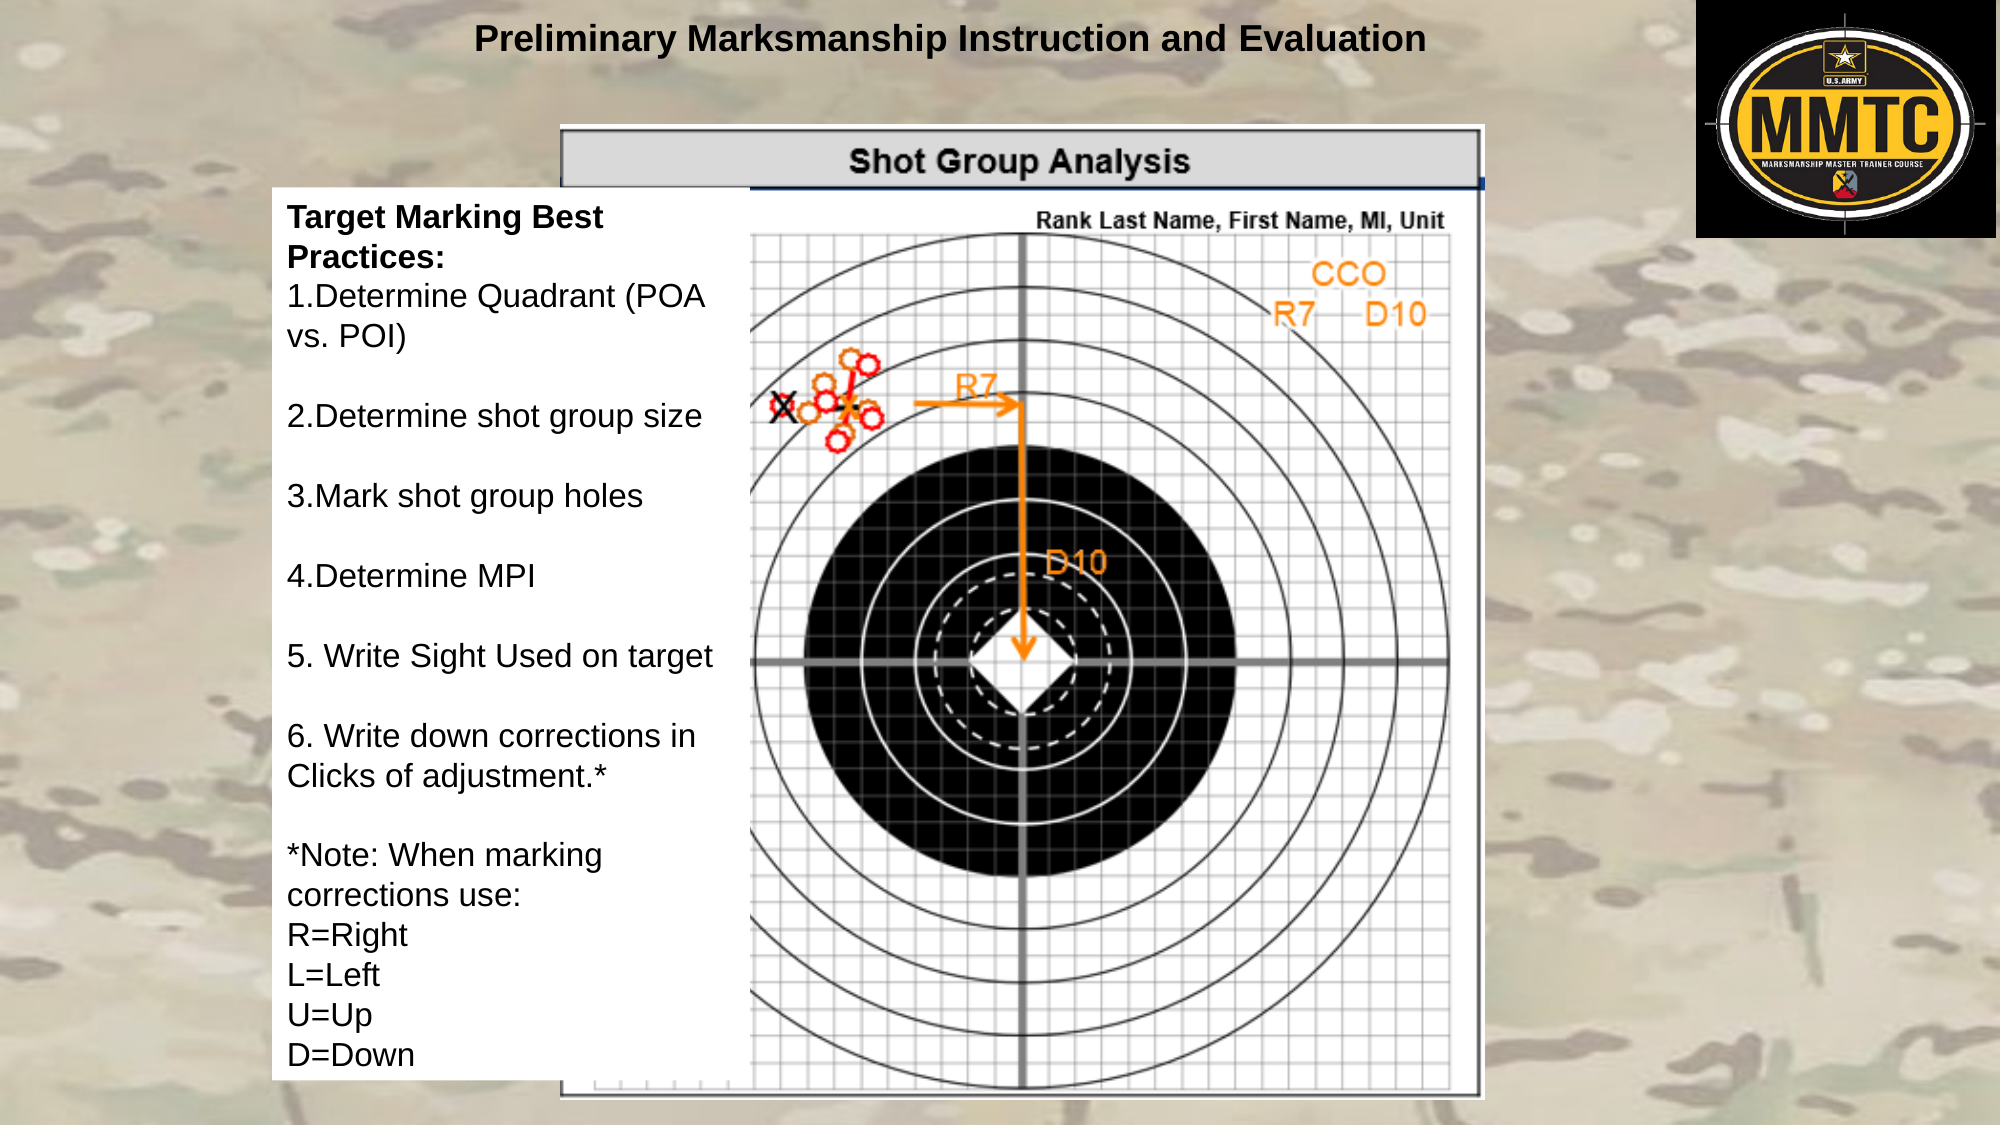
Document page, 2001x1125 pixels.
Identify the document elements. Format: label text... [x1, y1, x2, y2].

picture [0, 0, 2000, 1125]
text_box Target Marking Best Practices: Determine Quadrant (POA vs. POI) Determine shot group size Mark shot group holes Determine MPI 5. Write Sight Used on target 6. Write down corrections in Clicks of adjustment.* *Note: When marking corrections use: R=Right L=Left U=Up D=Down [272, 187, 555, 1081]
